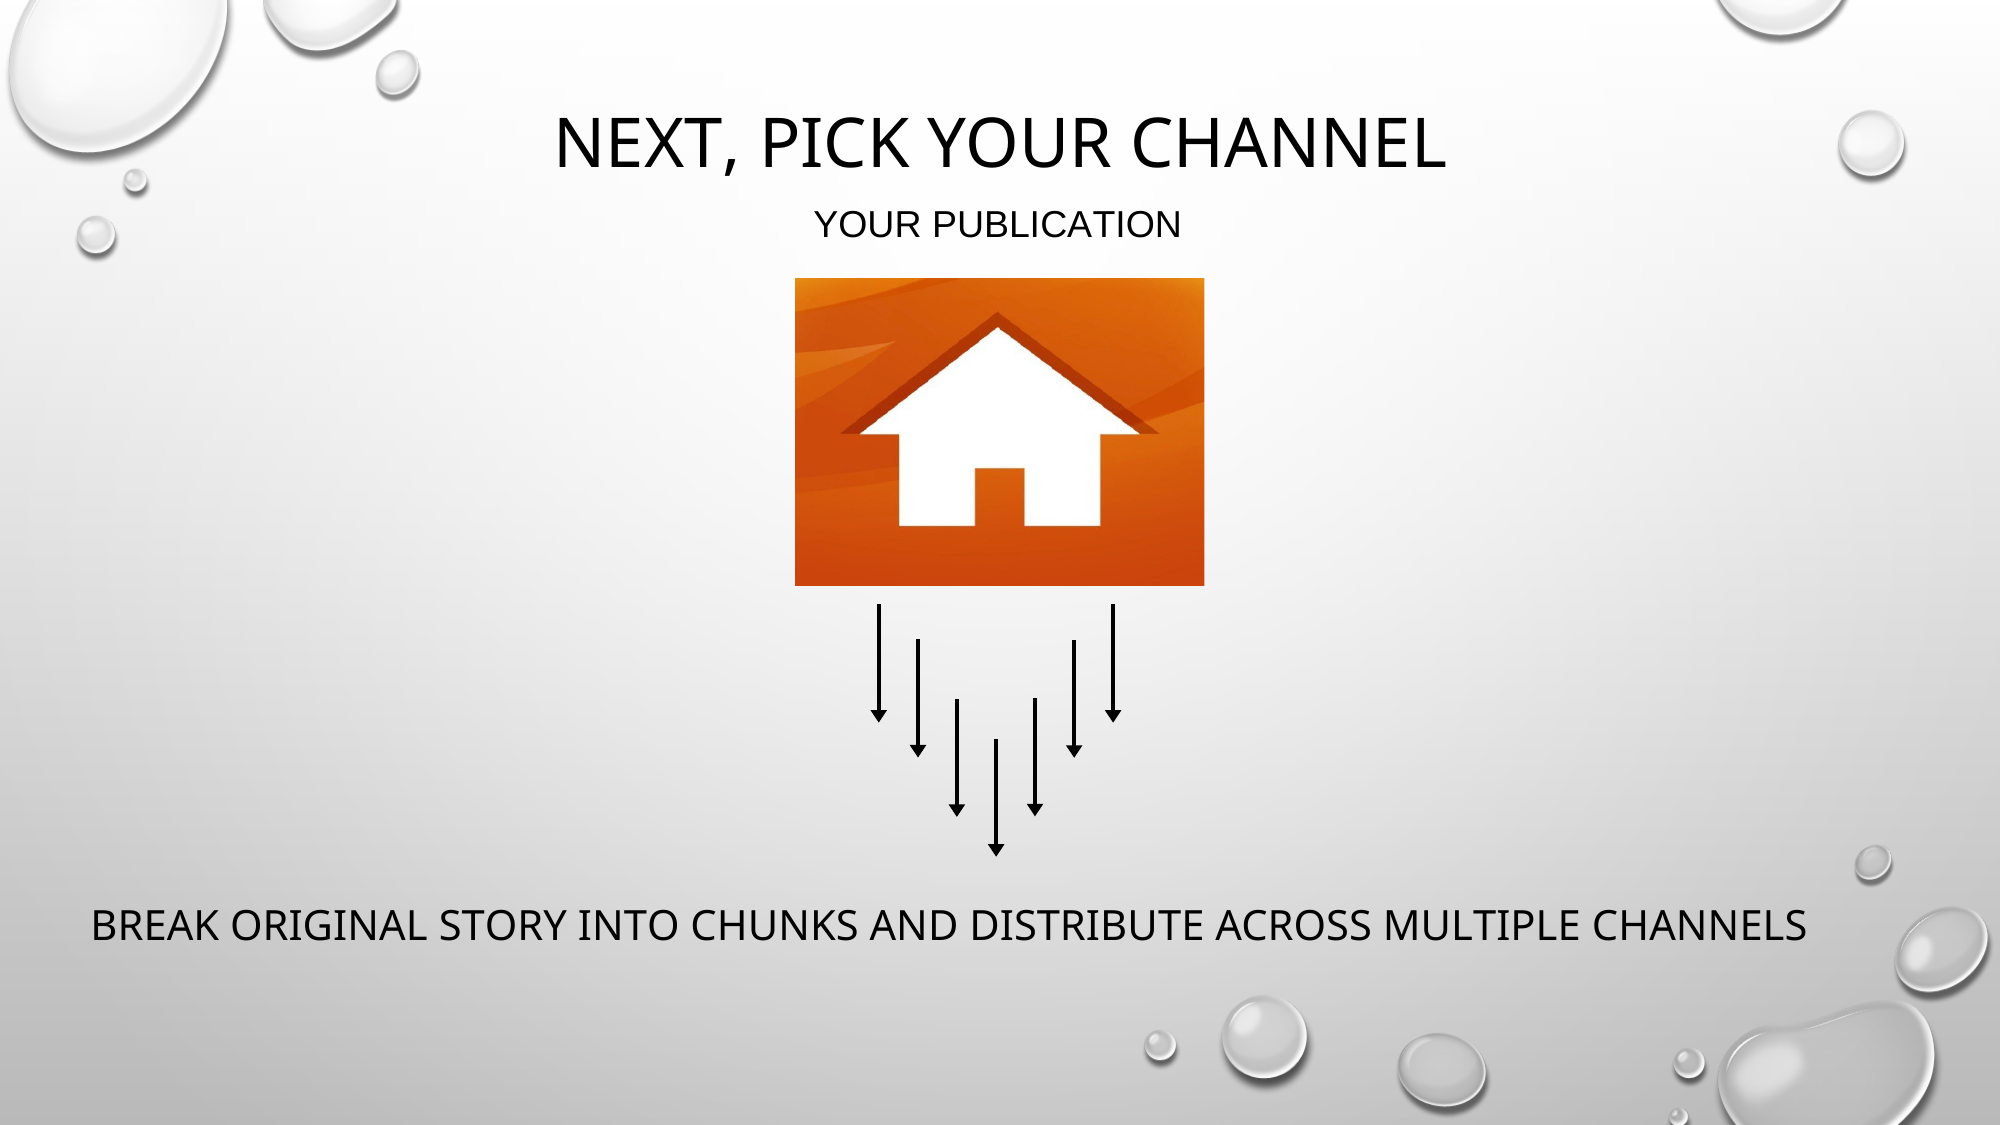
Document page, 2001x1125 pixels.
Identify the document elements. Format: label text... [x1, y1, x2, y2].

text_box [870, 710, 888, 723]
picture [0, 0, 2000, 1125]
text_box [1104, 710, 1122, 723]
text_box NEXT, PICK YOUR CHANNEL YOUR PUBLICATION [331, 99, 1670, 246]
text_box [1026, 803, 1044, 817]
text_box [987, 844, 1005, 857]
text_box BREAK ORIGINAL STORY INTO CHUNKS AND DISTRIBUTE ACROSS MULTIPLE CHANNELS [88, 898, 1839, 950]
text_box [1065, 745, 1083, 758]
text_box [948, 804, 966, 817]
text_box [909, 744, 927, 758]
text_box [795, 278, 1205, 586]
